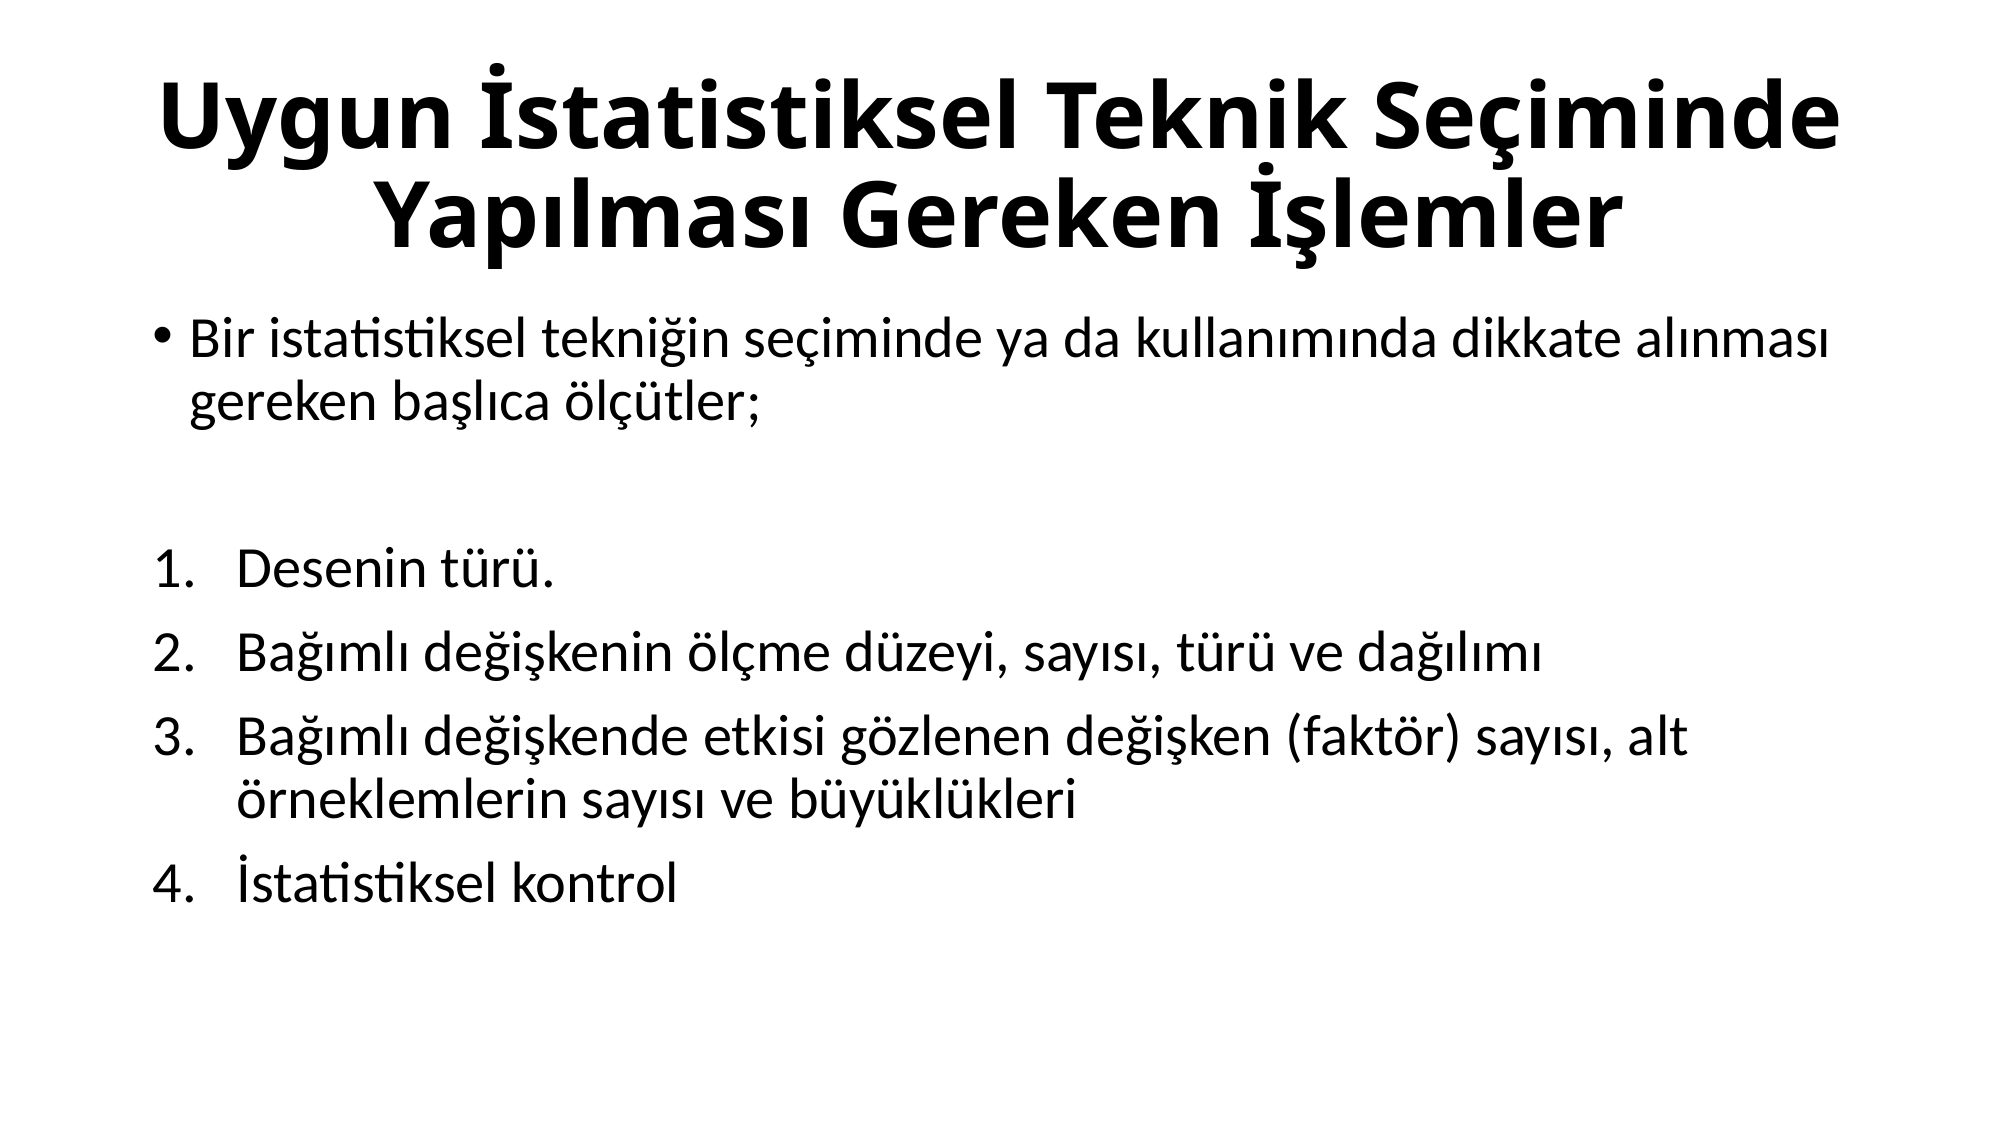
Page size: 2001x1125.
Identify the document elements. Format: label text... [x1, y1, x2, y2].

list Bir istatistiksel tekniğin seçiminde ya da kullanımında dikkate alınması gereken başlıca ölçütler; Desenin türü. Bağımlı değişkenin ölçme düzeyi, sayısı, türü ve dağılımı Bağımlı değişkende etkisi gözlenen değişken (faktör) sayısı, alt örneklemlerin sayısı ve büyüklükleri İstatistiksel kontrol [137, 299, 1863, 1014]
title Uygun İstatistiksel Teknik Seçiminde Yapılması Gereken İşlemler [137, 59, 1863, 278]
